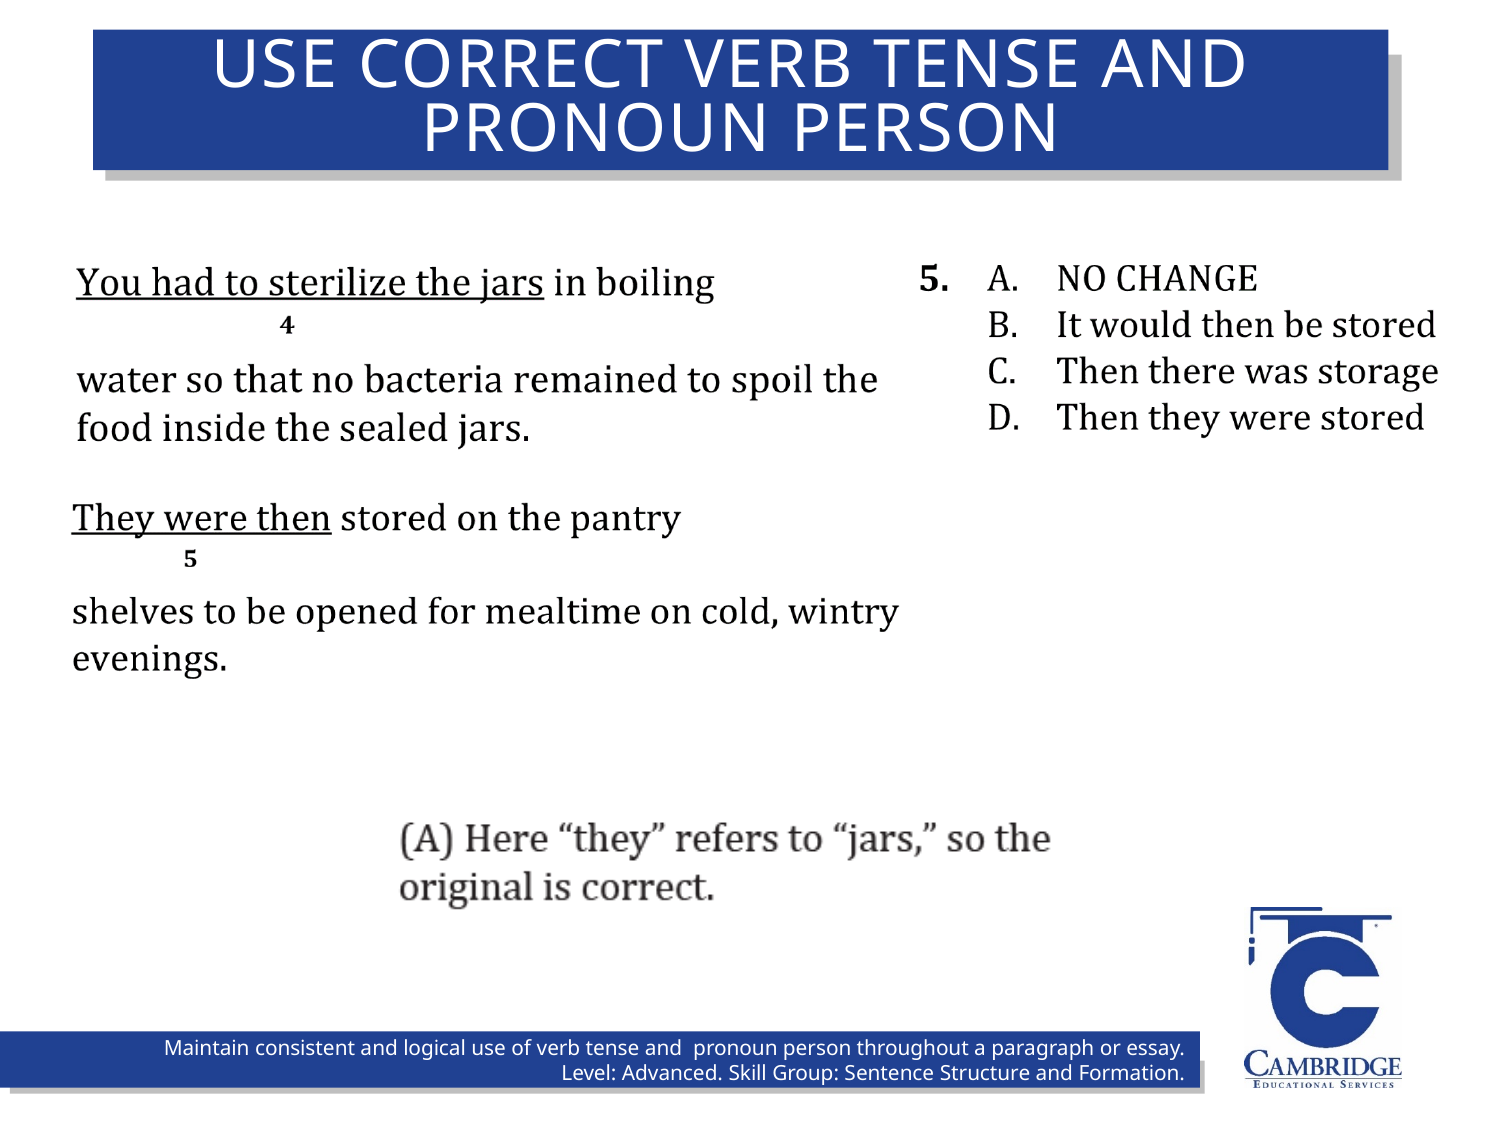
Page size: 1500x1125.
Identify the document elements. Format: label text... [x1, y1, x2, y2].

text_box [9, 1059, 1206, 1095]
footer Maintain consistent and logical use of verb tense and pronoun person throughout a paragraph or essay. Level: Advanced. Skill Group: Sentence Structure and Formation. [0, 1031, 1200, 1088]
title Use Correct Verb Tense and Pronoun person [93, 29, 1389, 171]
picture [1244, 907, 1403, 1088]
picture [45, 498, 903, 682]
picture [54, 232, 890, 463]
picture [912, 250, 1473, 445]
text_box [104, 53, 1403, 182]
picture [383, 796, 1097, 931]
